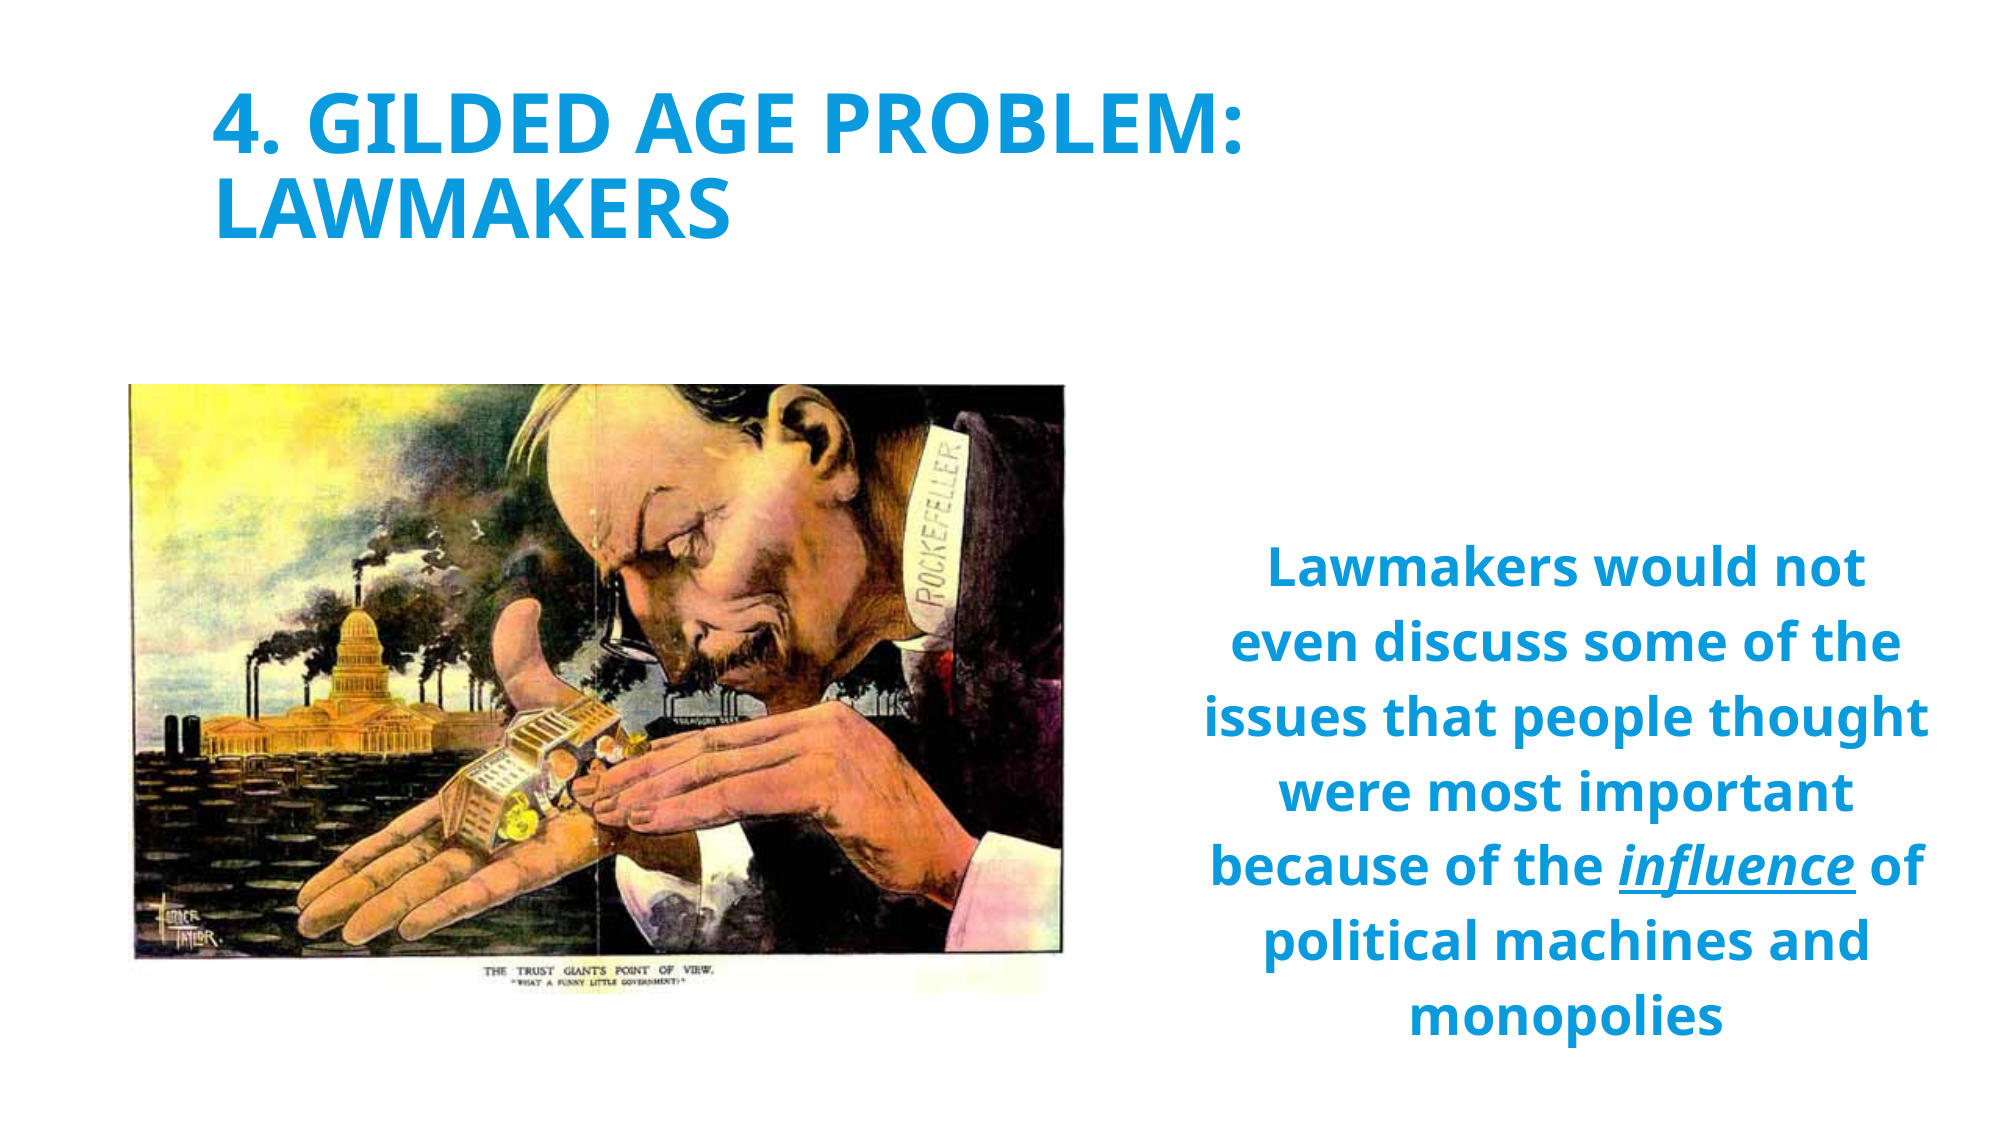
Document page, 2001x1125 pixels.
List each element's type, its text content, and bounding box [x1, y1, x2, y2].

list Lawmakers would not even discuss some of the issues that people thought were most important because of the influence of political machines and monopolies [1182, 515, 1951, 863]
title 4. GILDED AGE PROBLEM: LAWMAKERS [197, 46, 1803, 295]
picture [128, 384, 1067, 994]
